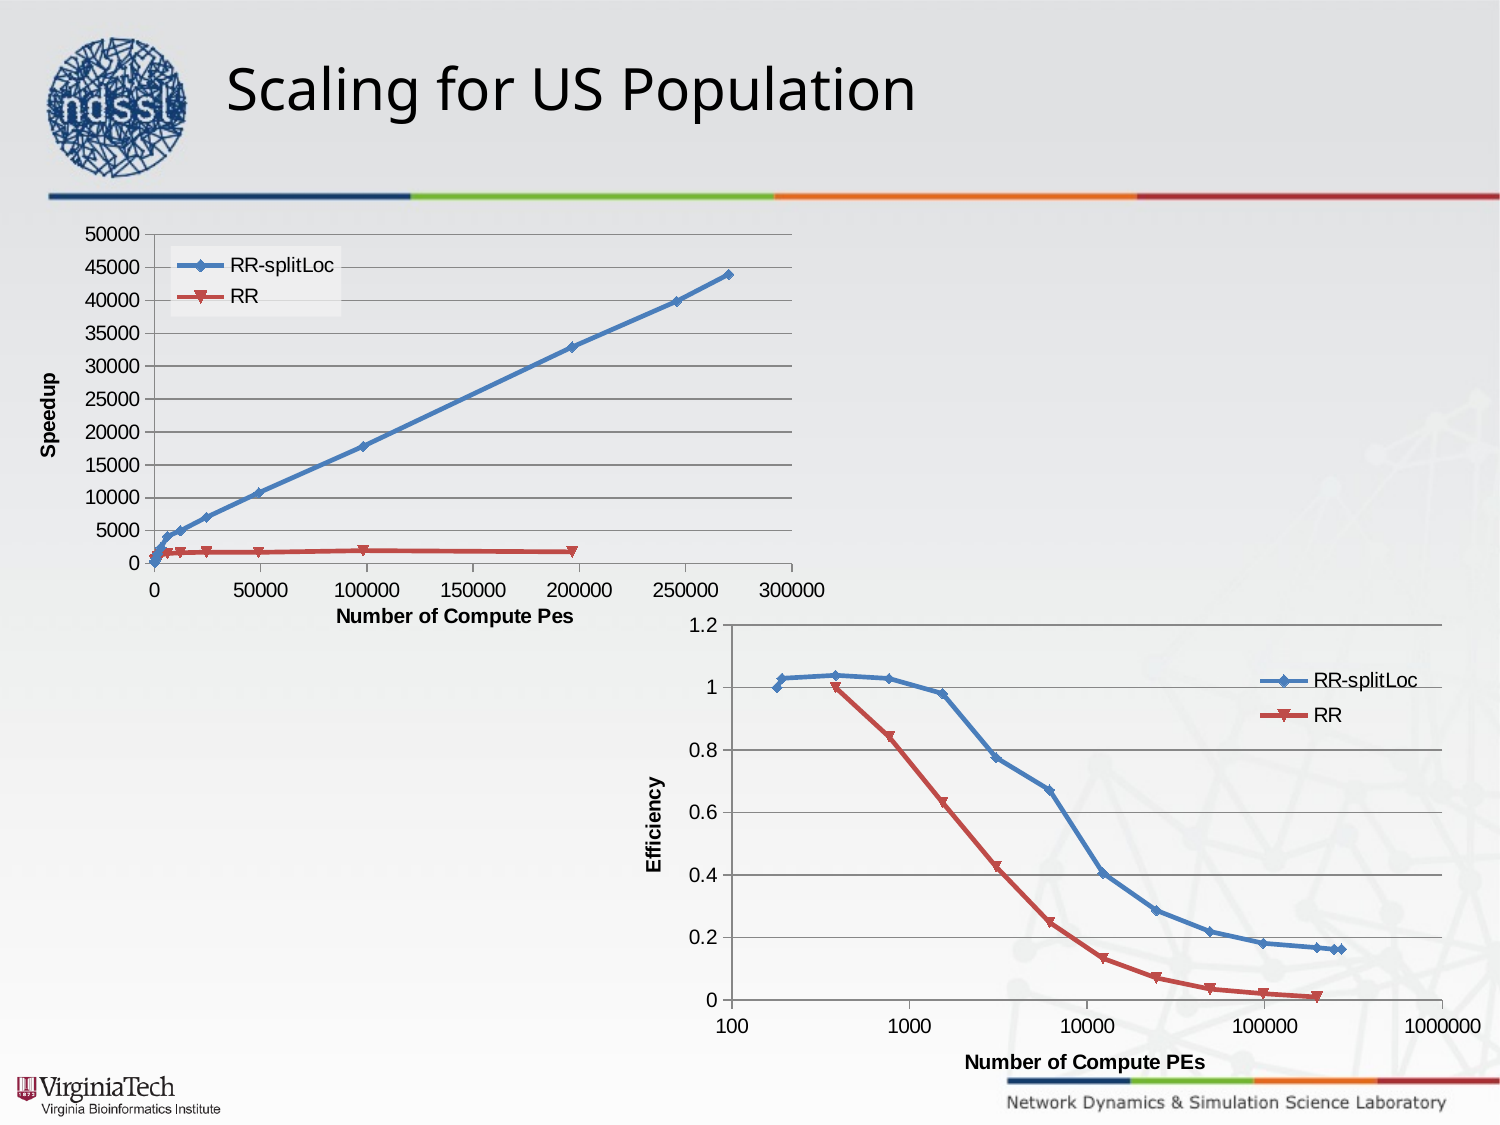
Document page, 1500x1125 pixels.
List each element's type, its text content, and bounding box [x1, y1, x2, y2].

picture [0, 0, 1500, 1125]
title Scaling for US Population [211, 45, 1425, 152]
chart [25, 212, 1500, 1081]
